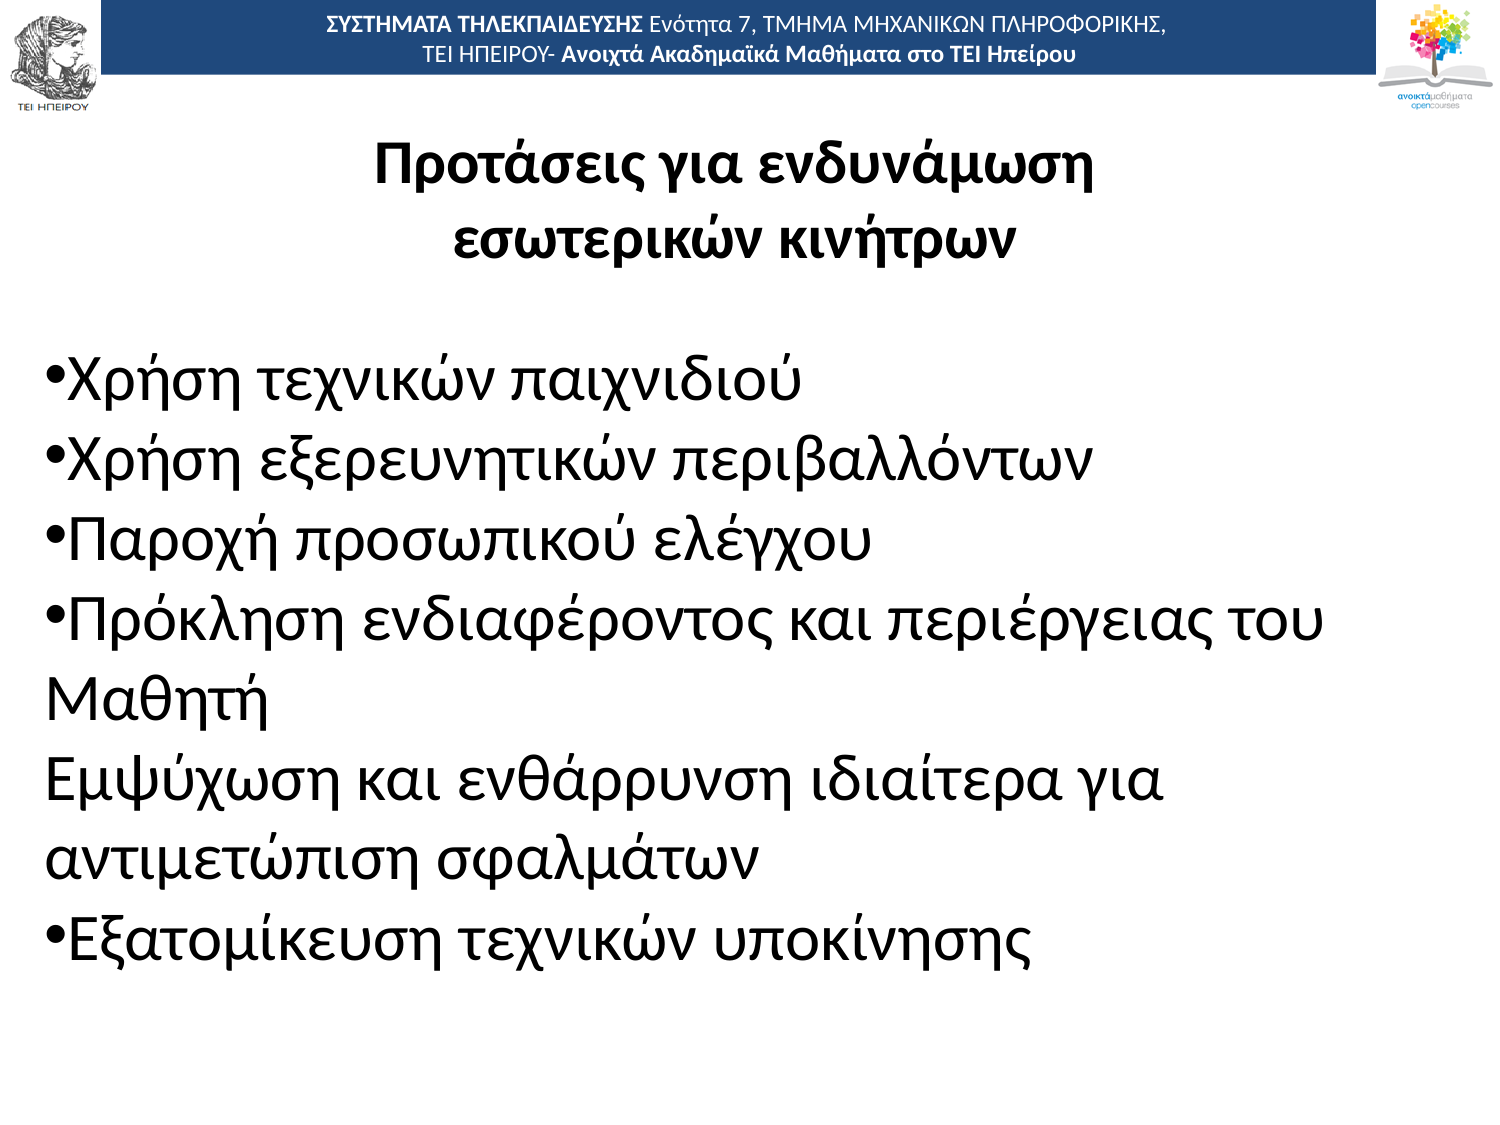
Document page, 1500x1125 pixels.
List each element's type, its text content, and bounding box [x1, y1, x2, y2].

title Προτάσεις για ενδυνάμωση εσωτερικών κινήτρων [0, 113, 1471, 279]
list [1375, 0, 1500, 114]
text_box ΣΥΣΤΗΜΑΤΑ ΤΗΛΕΚΠΑΙΔΕΥΣΗΣ Ενότητα 7, ΤΜΗΜΑ ΜΗΧΑΝΙΚΩΝ ΠΛΗΡΟΦΟΡΙΚΗΣ, ΤΕΙ ΗΠΕΙΡΟΥ- Ανοιχτά Ακαδημαϊκά Μαθήματα στο ΤΕΙ Ηπείρου [101, 0, 1373, 75]
picture [0, 0, 101, 114]
text_box Χρήση τεχνικών παιχνιδιού Χρήση εξερευνητικών περιβαλλόντων Παροχή προσωπικού ελέγχου Πρόκληση ενδιαφέροντος και περιέργειας του Μαθητή Εμψύχωση και ενθάρρυνση ιδιαίτερα για αντιμετώπιση σφαλμάτων Εξατομίκευση τεχνικών υποκίνησης [29, 326, 1500, 981]
